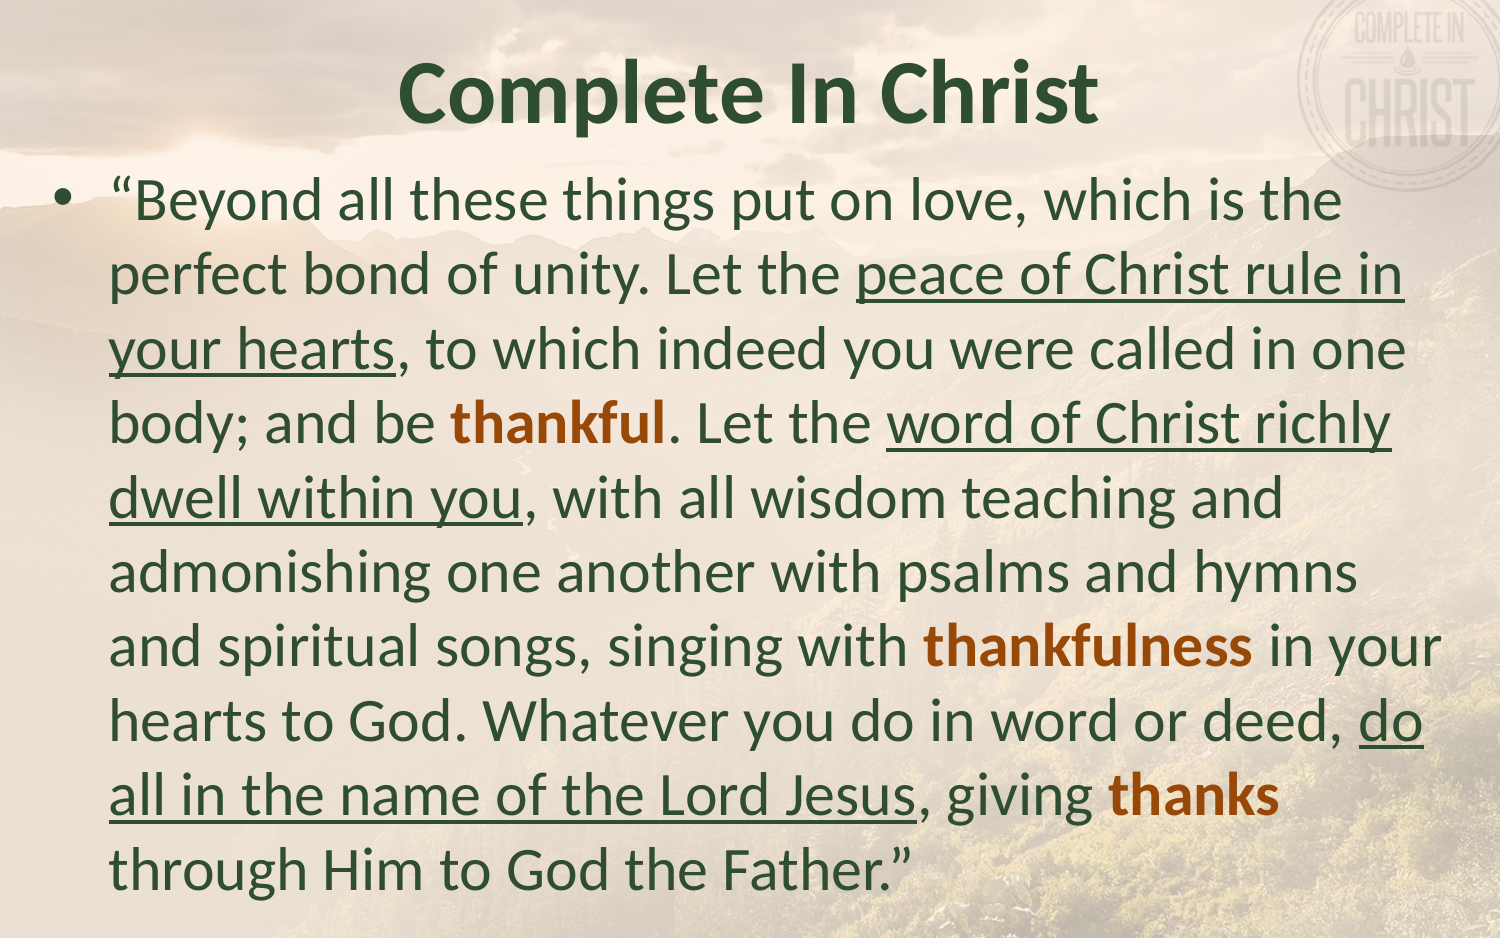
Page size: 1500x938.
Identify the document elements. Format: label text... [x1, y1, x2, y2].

picture [0, 0, 1500, 938]
title Complete In Christ [75, 8, 1425, 151]
list “Beyond all these things put on love, which is the perfect bond of unity. Let the peace of Christ rule in your hearts, to which indeed you were called in one body; and be thankful. Let the word of Christ richly dwell within you, with all wisdom teaching and admonishing one another with psalms and hymns and spiritual songs, singing with thankfulness in your hearts to God. Whatever you do in word or deed, do all in the name of the Lord Jesus, giving thanks through Him to God the Father.” [37, 151, 1463, 924]
